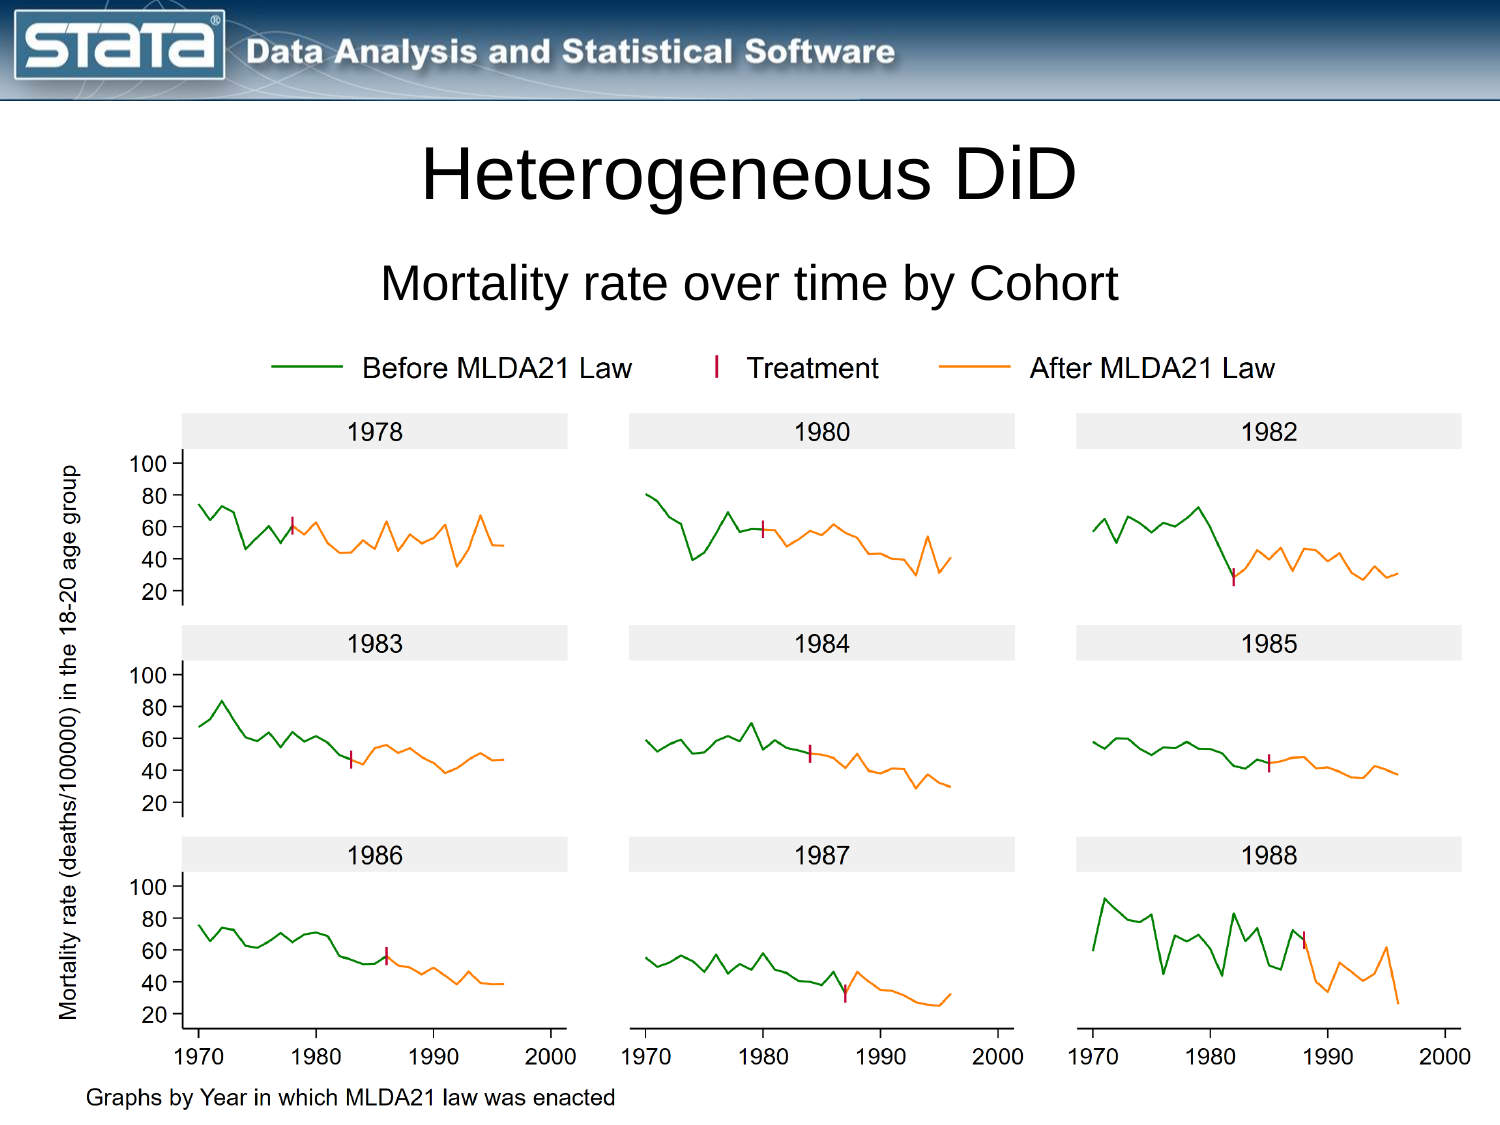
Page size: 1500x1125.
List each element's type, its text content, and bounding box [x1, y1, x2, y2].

text_box Mortality rate over time by Cohort [365, 243, 1135, 319]
picture [0, 0, 1500, 102]
picture [23, 324, 1477, 1113]
title Heterogeneous DiD [0, 108, 1500, 238]
